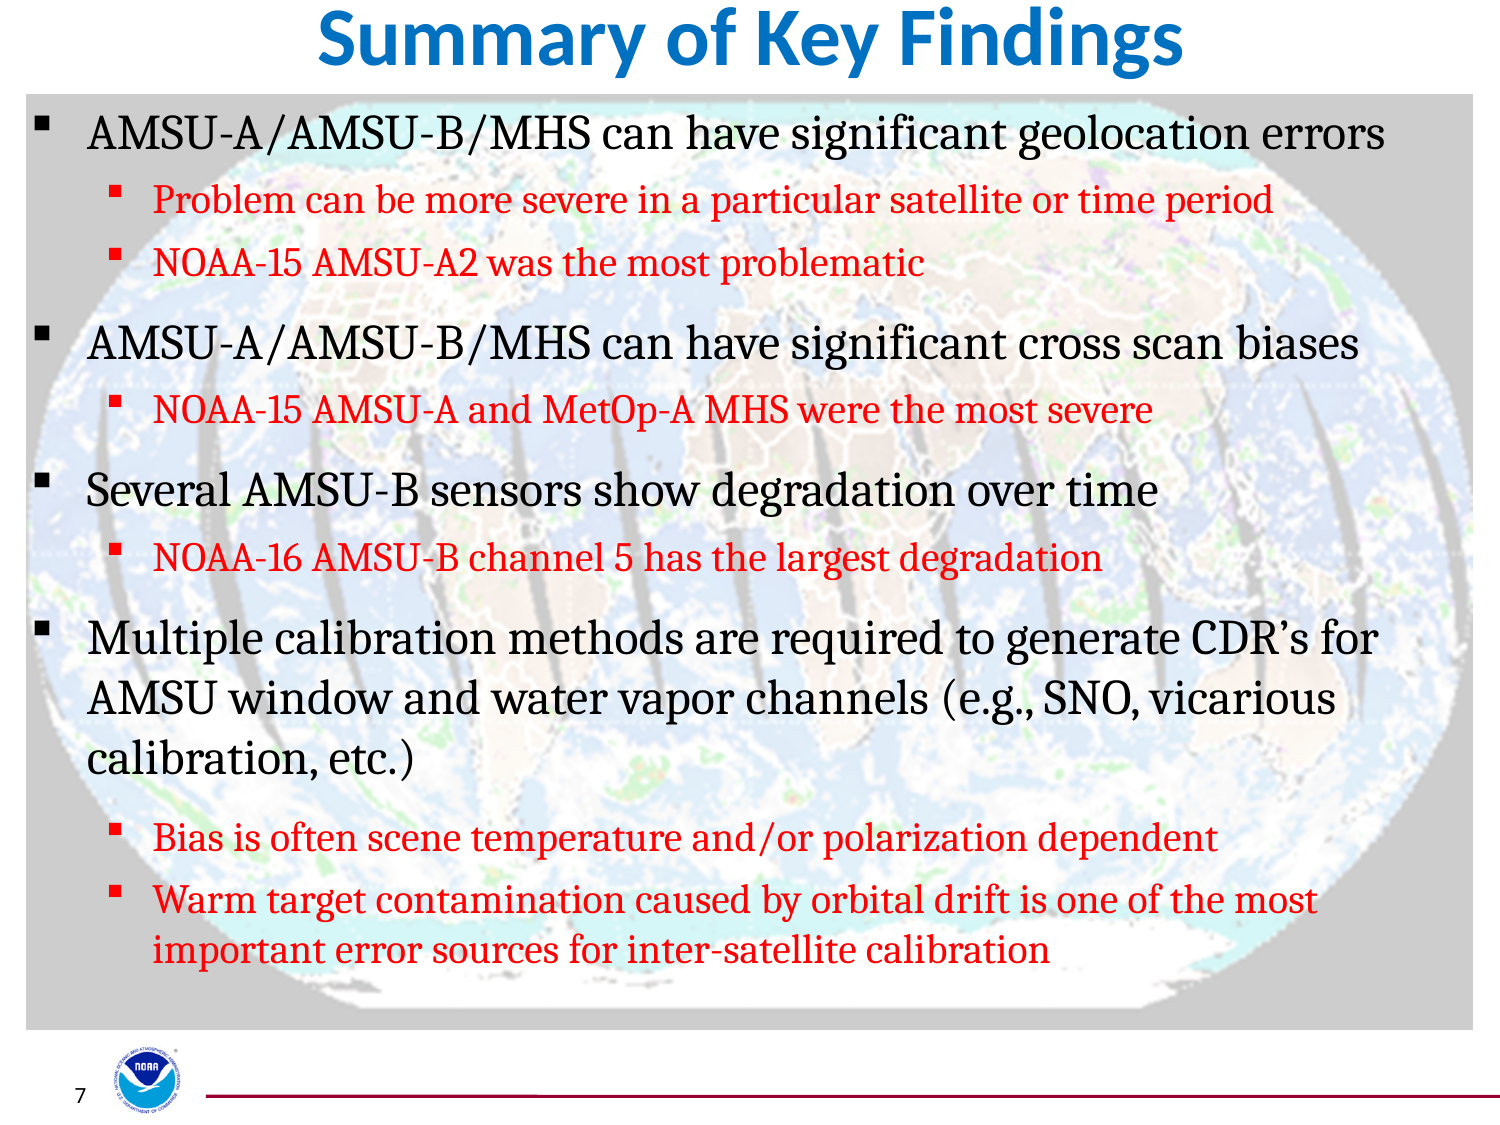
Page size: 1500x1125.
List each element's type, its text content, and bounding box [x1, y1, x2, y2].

title Summary of Key Findings [31, 0, 1471, 115]
list AMSU-A/AMSU-B/MHS can have significant geolocation errors Problem can be more severe in a particular satellite or time period NOAA-15 AMSU-A2 was the most problematic AMSU-A/AMSU-B/MHS can have significant cross scan biases NOAA-15 AMSU-A and MetOp-A MHS were the most severe Several AMSU-B sensors show degradation over time NOAA-16 AMSU-B channel 5 has the largest degradation Multiple calibration methods are required to generate CDR’s for AMSU window and water vapor channels (e.g., SNO, vicarious calibration, etc.) Bias is often scene temperature and/or polarization dependent Warm target contamination caused by orbital drift is one of the most important error sources for inter-satellite calibration [15, 91, 1481, 1050]
picture [110, 1050, 183, 1116]
